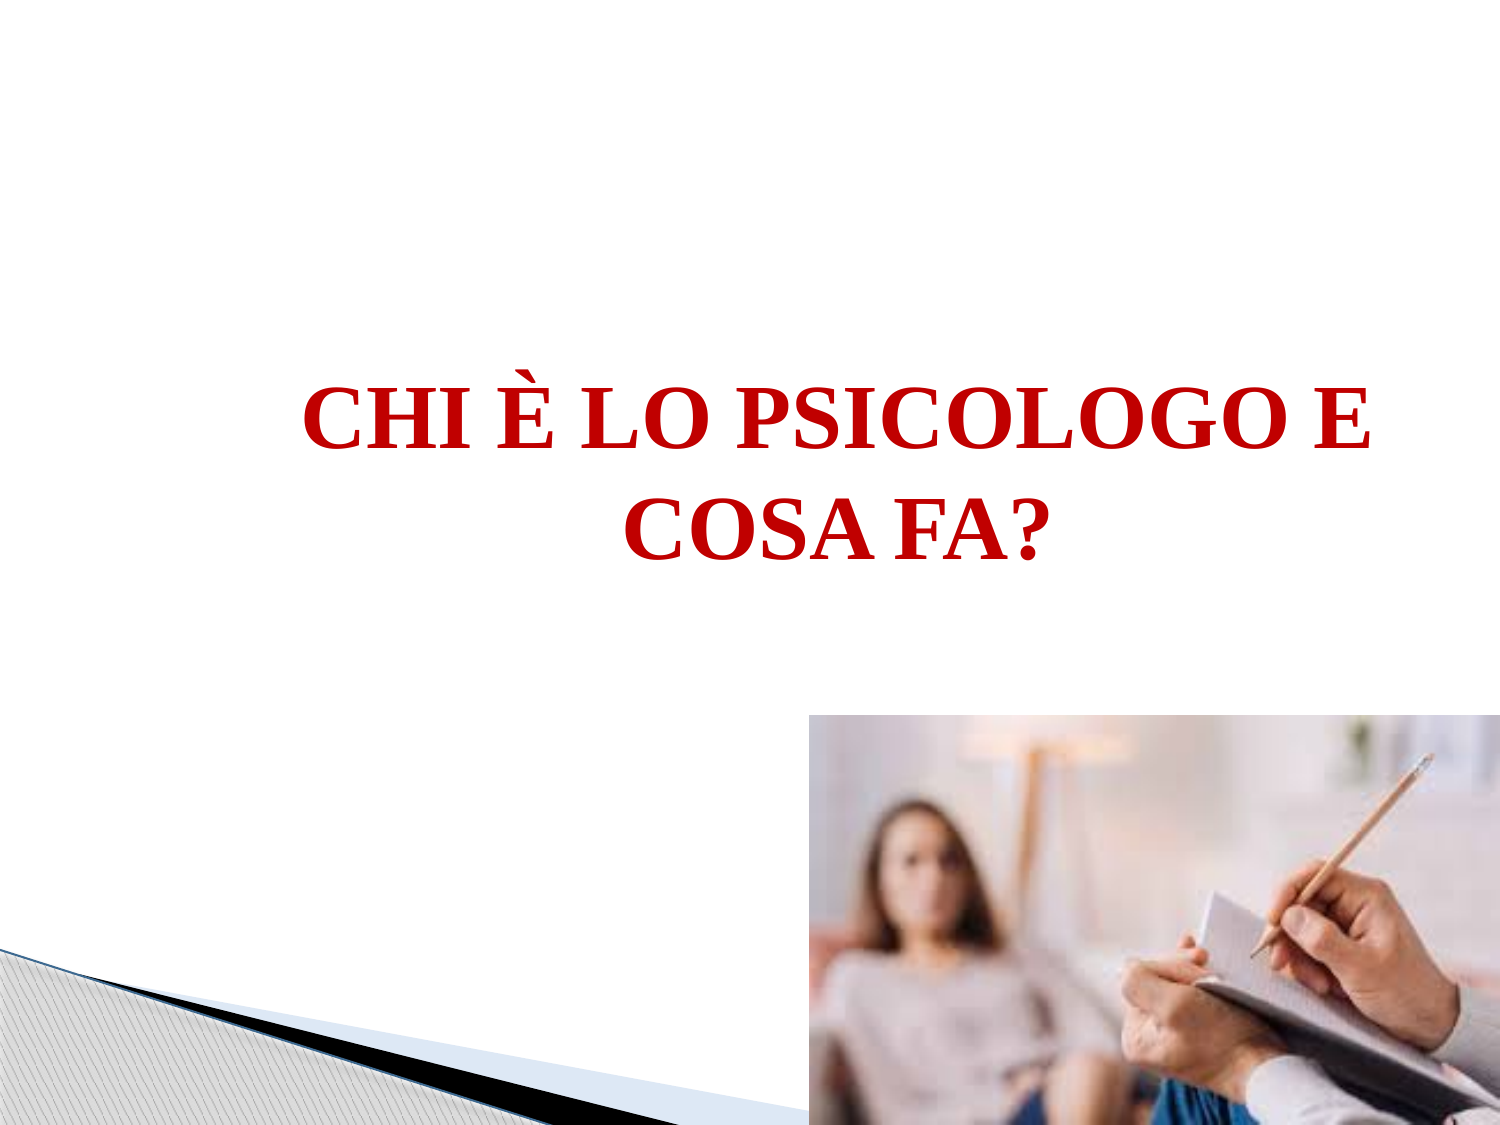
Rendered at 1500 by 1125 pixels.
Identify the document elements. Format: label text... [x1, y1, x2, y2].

picture [808, 715, 1500, 1125]
list CHI È LO PSICOLOGO E COSA FA? [154, 349, 1500, 868]
